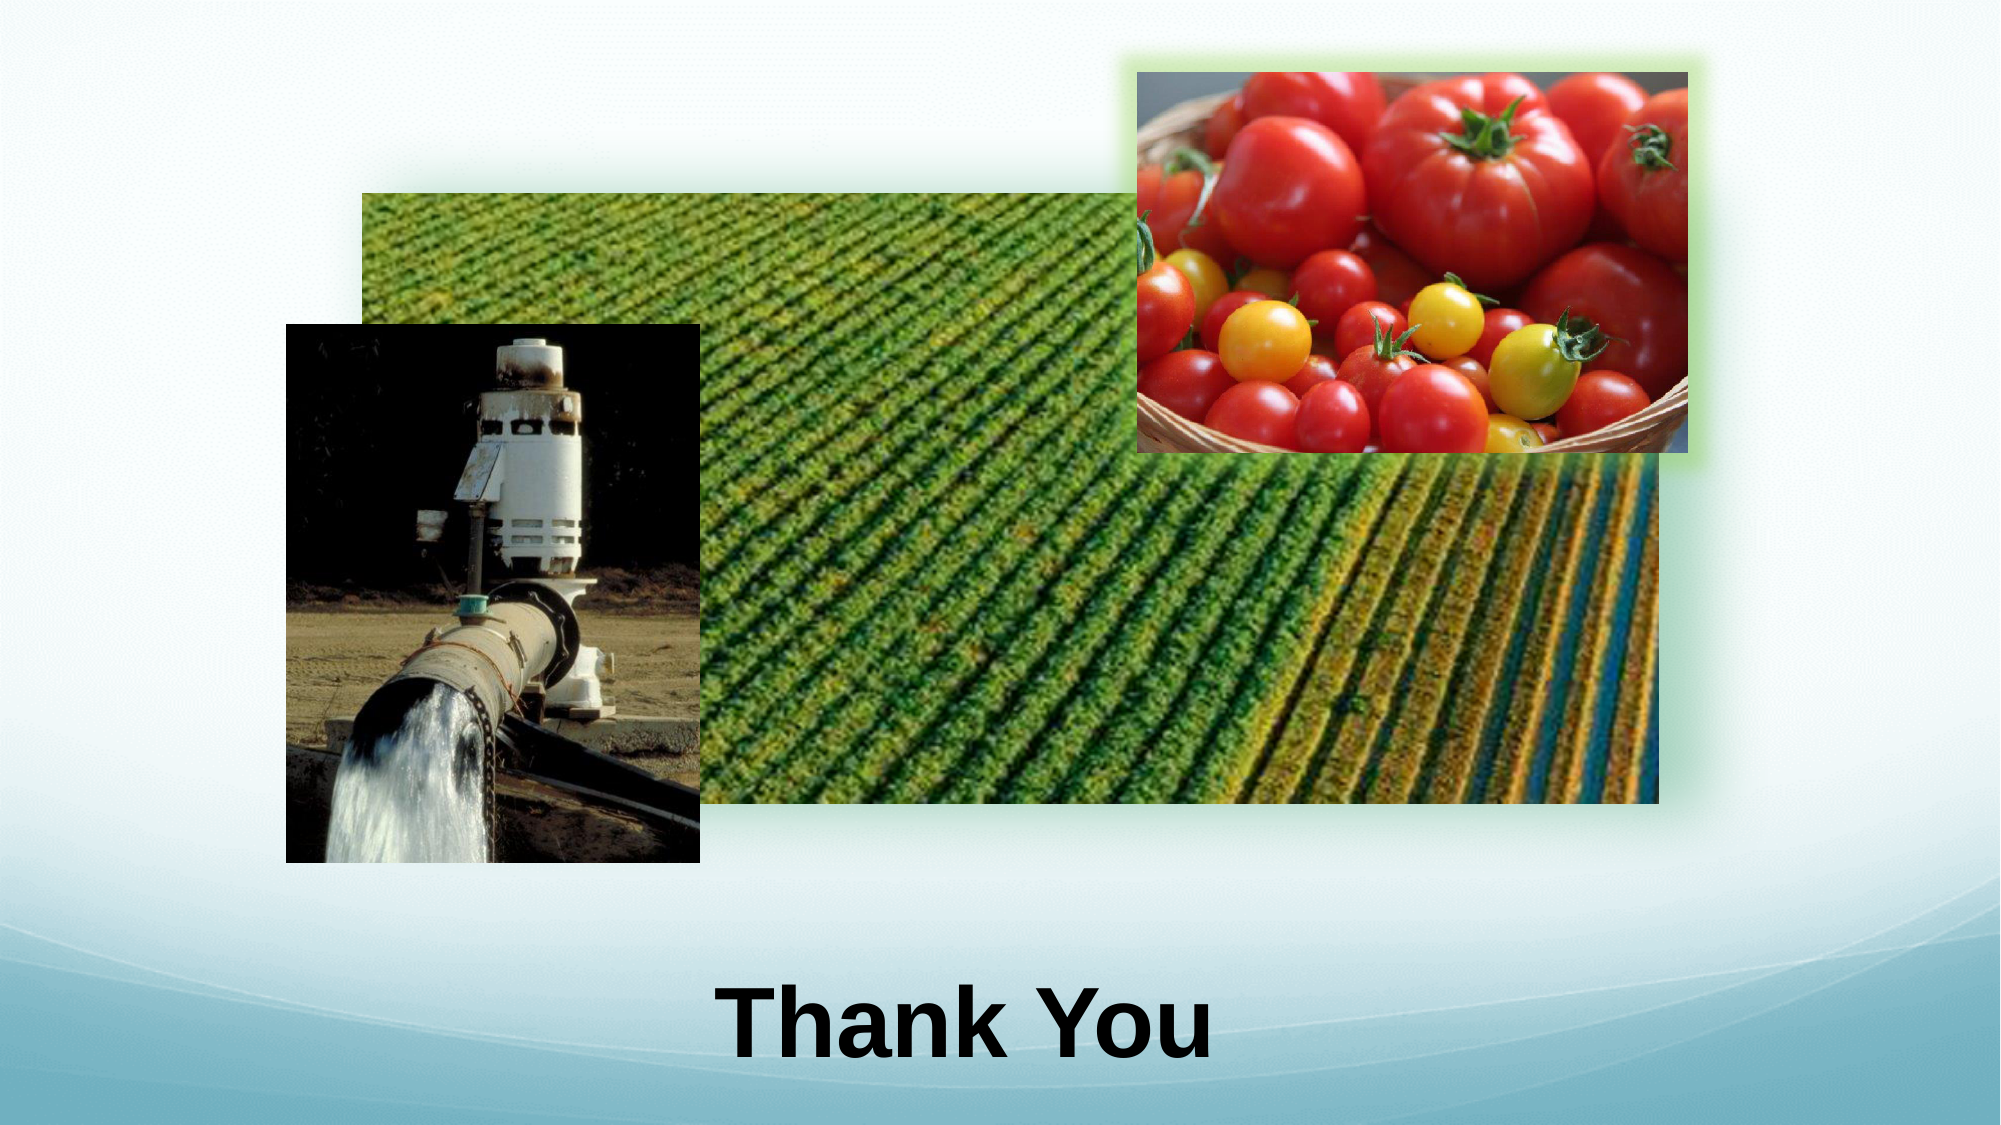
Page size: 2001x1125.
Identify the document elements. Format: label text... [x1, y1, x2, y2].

picture [286, 72, 1688, 864]
text_box Thank You [699, 950, 1375, 1085]
